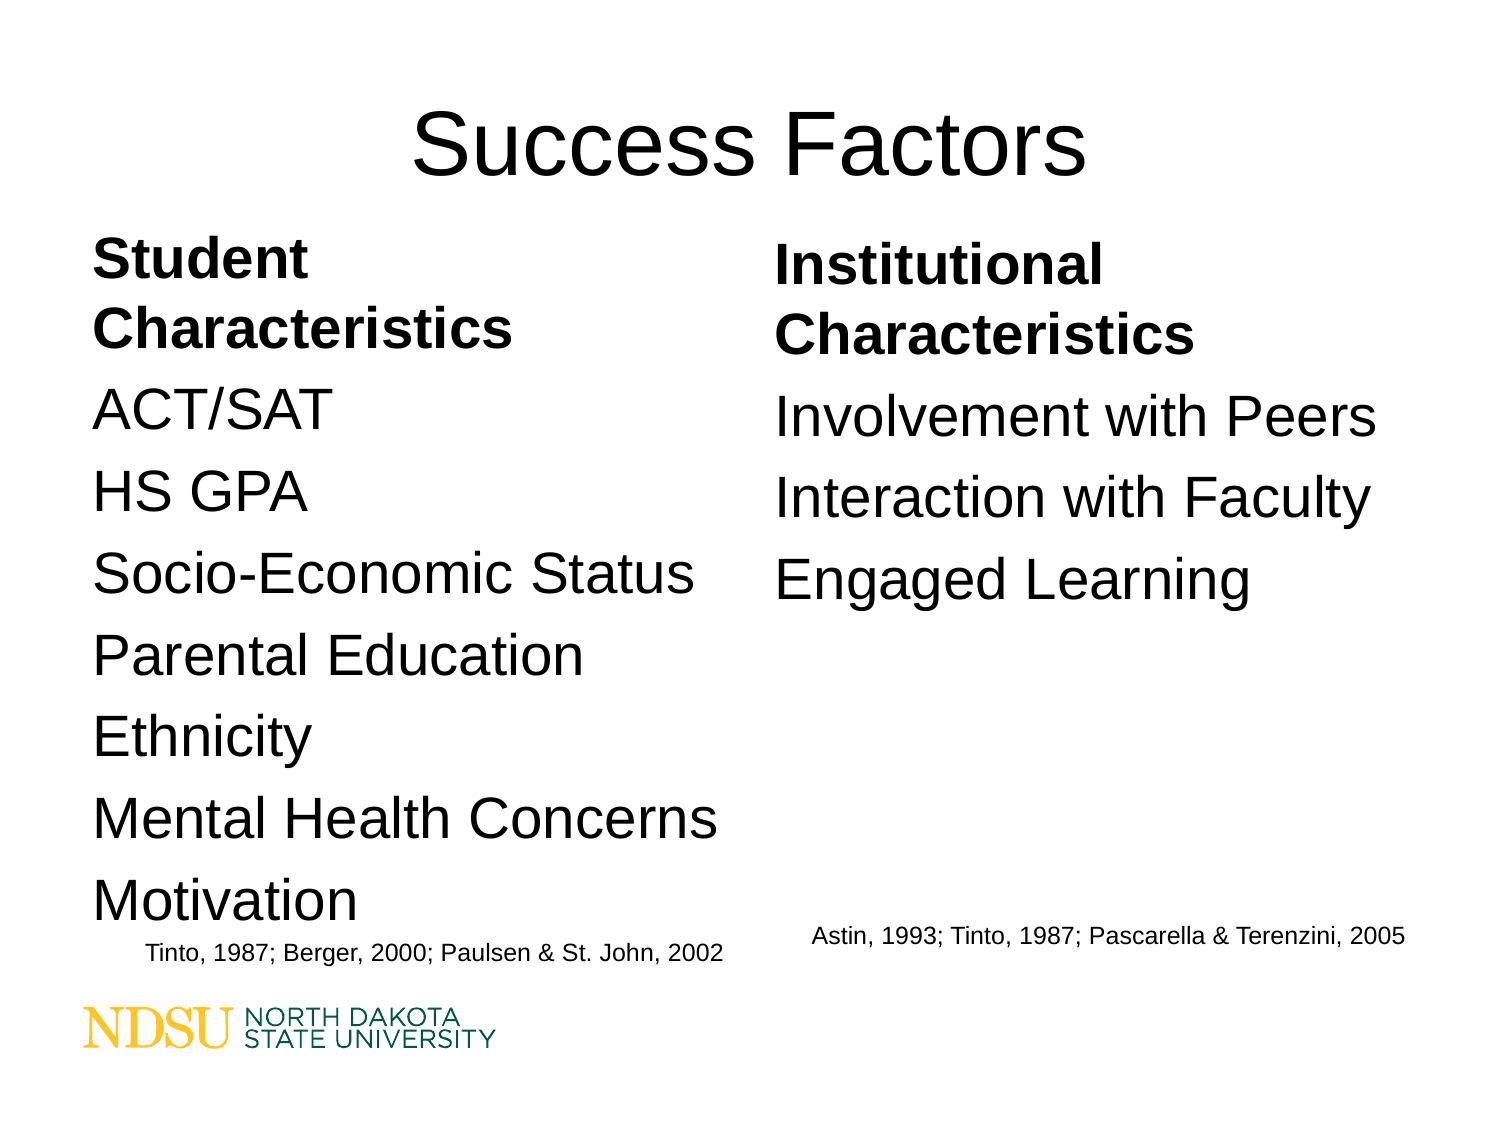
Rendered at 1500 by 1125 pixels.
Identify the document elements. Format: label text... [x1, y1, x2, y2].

list Institutional Characteristics Involvement with Peers Interaction with Faculty Engaged Learning Astin, 1993; Tinto, 1987; Pascarella & Terenzini, 2005 [759, 218, 1423, 982]
title Success Factors [75, 45, 1425, 233]
list Student Characteristics ACT/SAT HS GPA Socio-Economic Status Parental Education Ethnicity Mental Health Concerns Motivation Tinto, 1987; Berger, 2000; Paulsen & St. John, 2002 [77, 212, 741, 955]
